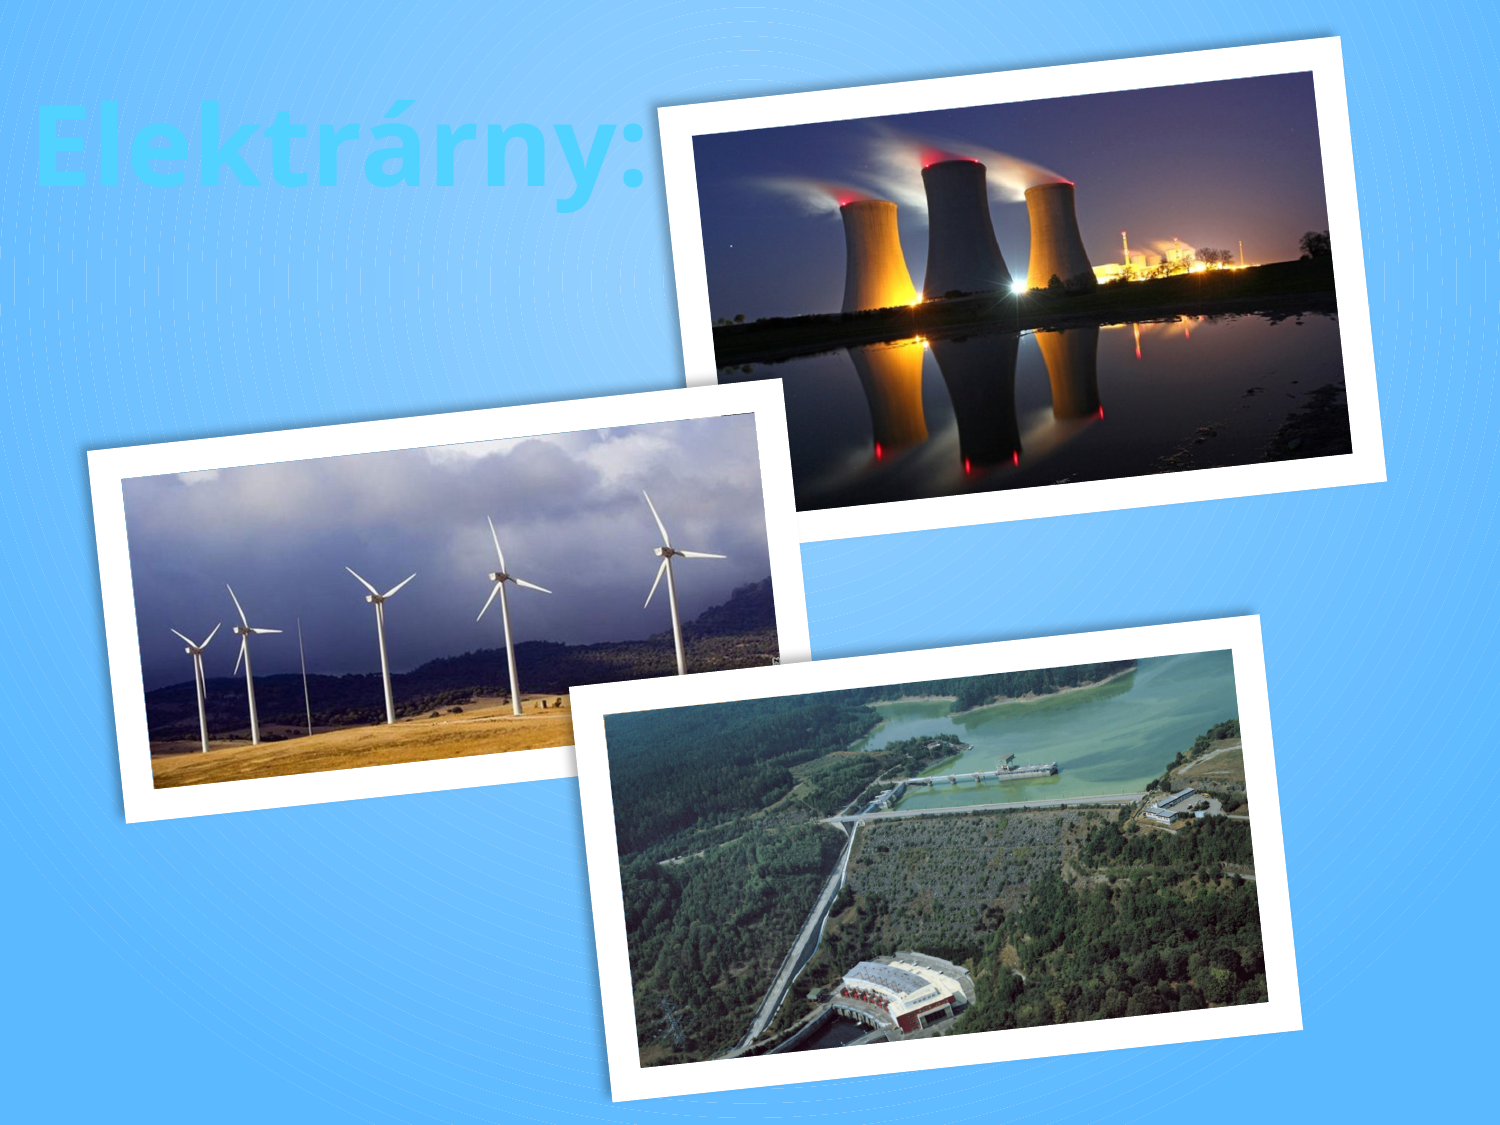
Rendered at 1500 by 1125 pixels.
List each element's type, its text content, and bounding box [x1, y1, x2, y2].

picture [123, 72, 1352, 1067]
text_box Elektrárny: [14, 66, 694, 217]
